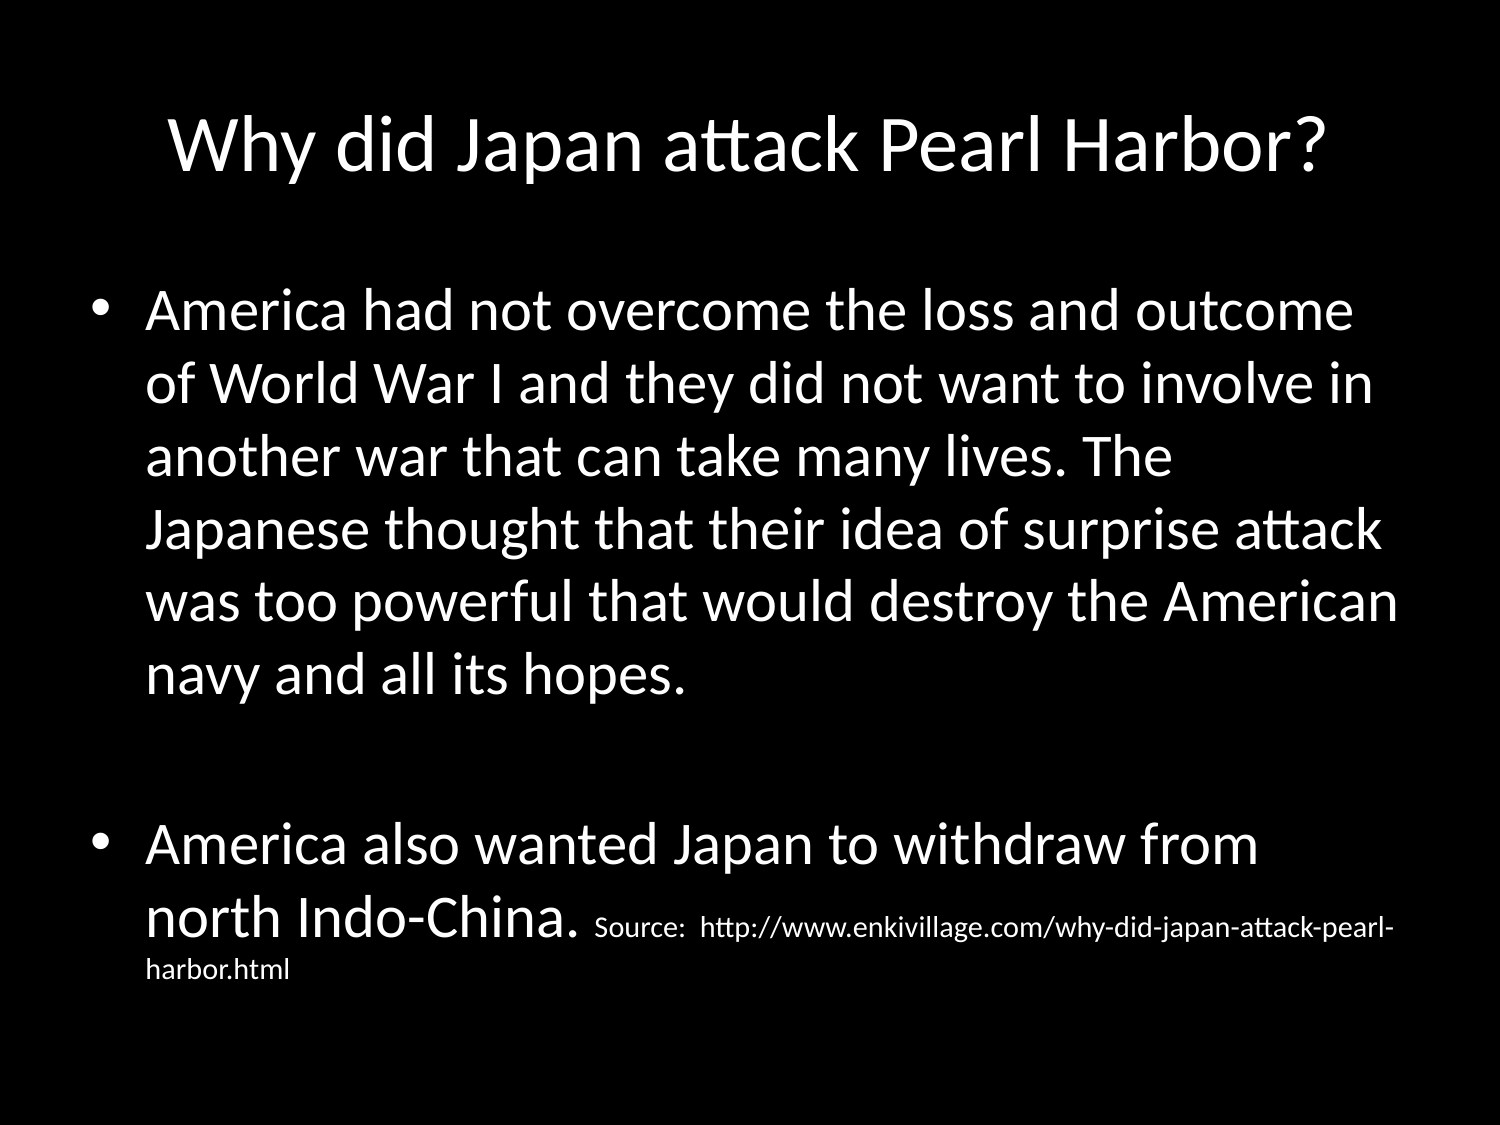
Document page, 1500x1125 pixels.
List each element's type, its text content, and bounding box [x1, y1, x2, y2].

title Why did Japan attack Pearl Harbor? [75, 45, 1425, 233]
list America had not overcome the loss and outcome of World War I and they did not want to involve in another war that can take many lives. The Japanese thought that their idea of surprise attack was too powerful that would destroy the American navy and all its hopes. America also wanted Japan to withdraw from north Indo-China. Source: http://www.enkivillage.com/why-did-japan-attack-pearl-harbor.html [75, 262, 1425, 1005]
